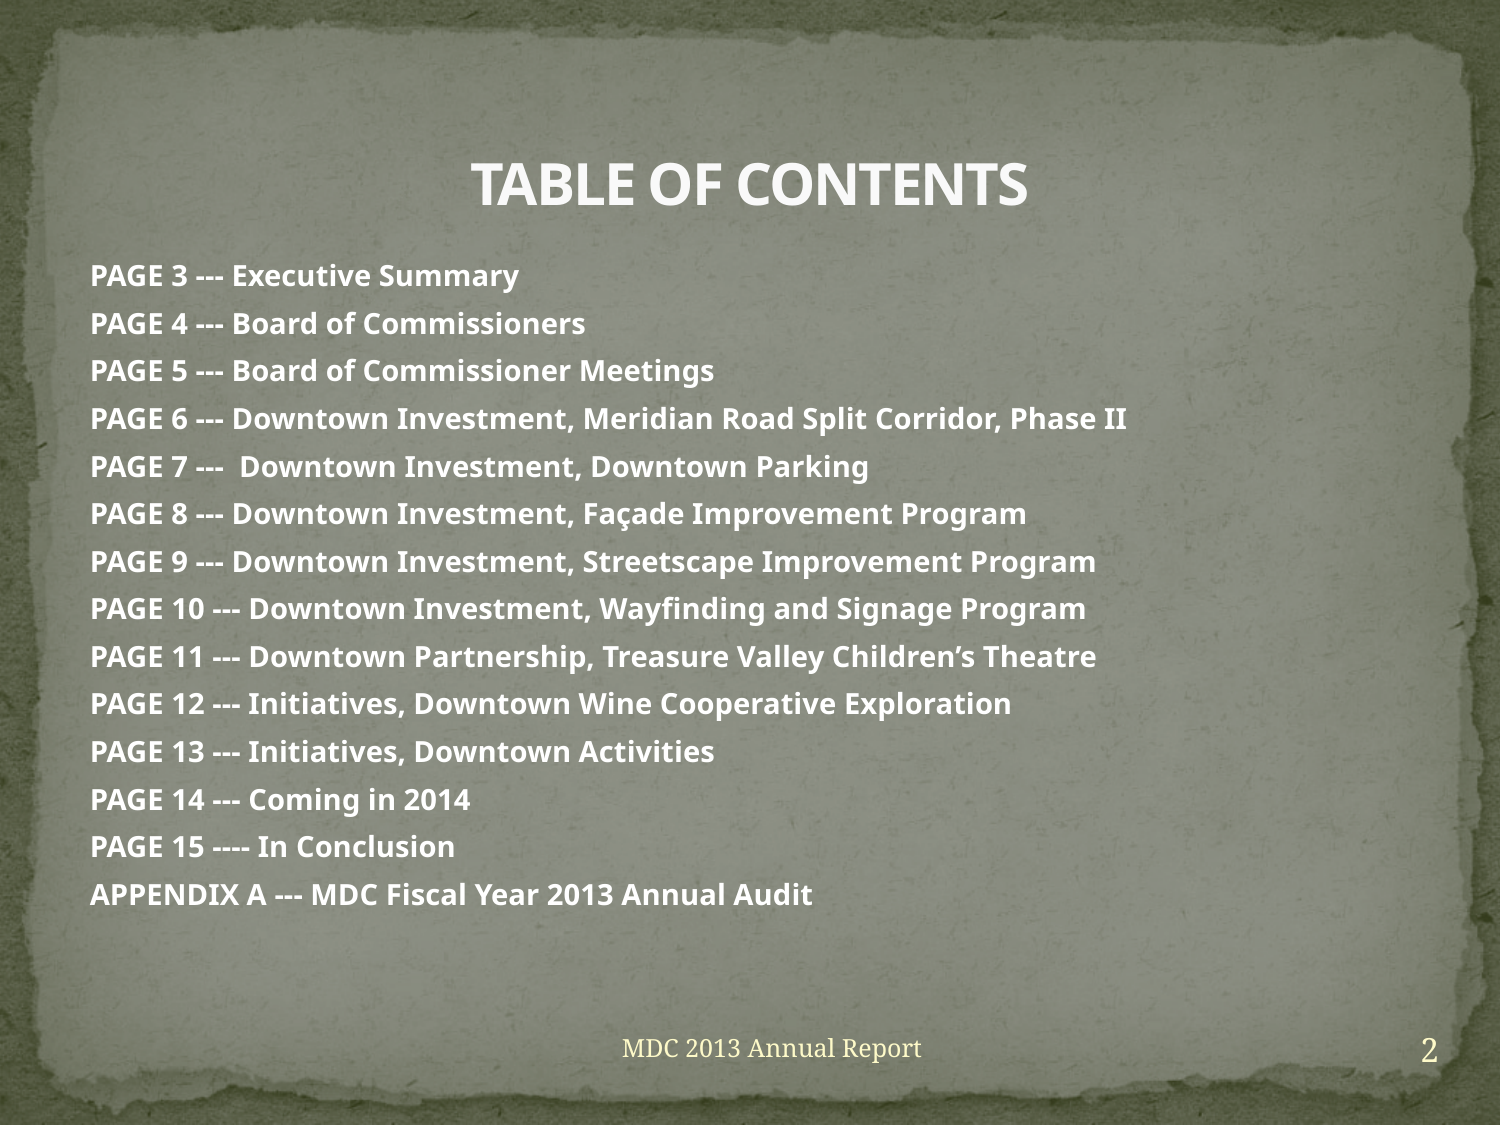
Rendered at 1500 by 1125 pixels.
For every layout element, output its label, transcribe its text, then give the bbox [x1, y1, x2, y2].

list PAGE 3 --- Executive Summary PAGE 4 --- Board of Commissioners PAGE 5 --- Board of Commissioner Meetings PAGE 6 --- Downtown Investment, Meridian Road Split Corridor, Phase II PAGE 7 --- Downtown Investment, Downtown Parking PAGE 8 --- Downtown Investment, Façade Improvement Program PAGE 9 --- Downtown Investment, Streetscape Improvement Program PAGE 10 --- Downtown Investment, Wayfinding and Signage Program PAGE 11 --- Downtown Partnership, Treasure Valley Children’s Theatre PAGE 12 --- Initiatives, Downtown Wine Cooperative Exploration PAGE 13 --- Initiatives, Downtown Activities PAGE 14 --- Coming in 2014 PAGE 15 ---- In Conclusion APPENDIX A --- MDC Fiscal Year 2013 Annual Audit [75, 249, 1425, 1000]
slide_number 2 [1379, 1014, 1480, 1089]
title TABLE OF CONTENTS [74, 24, 1425, 225]
footer MDC 2013 Annual Report [350, 1017, 938, 1081]
